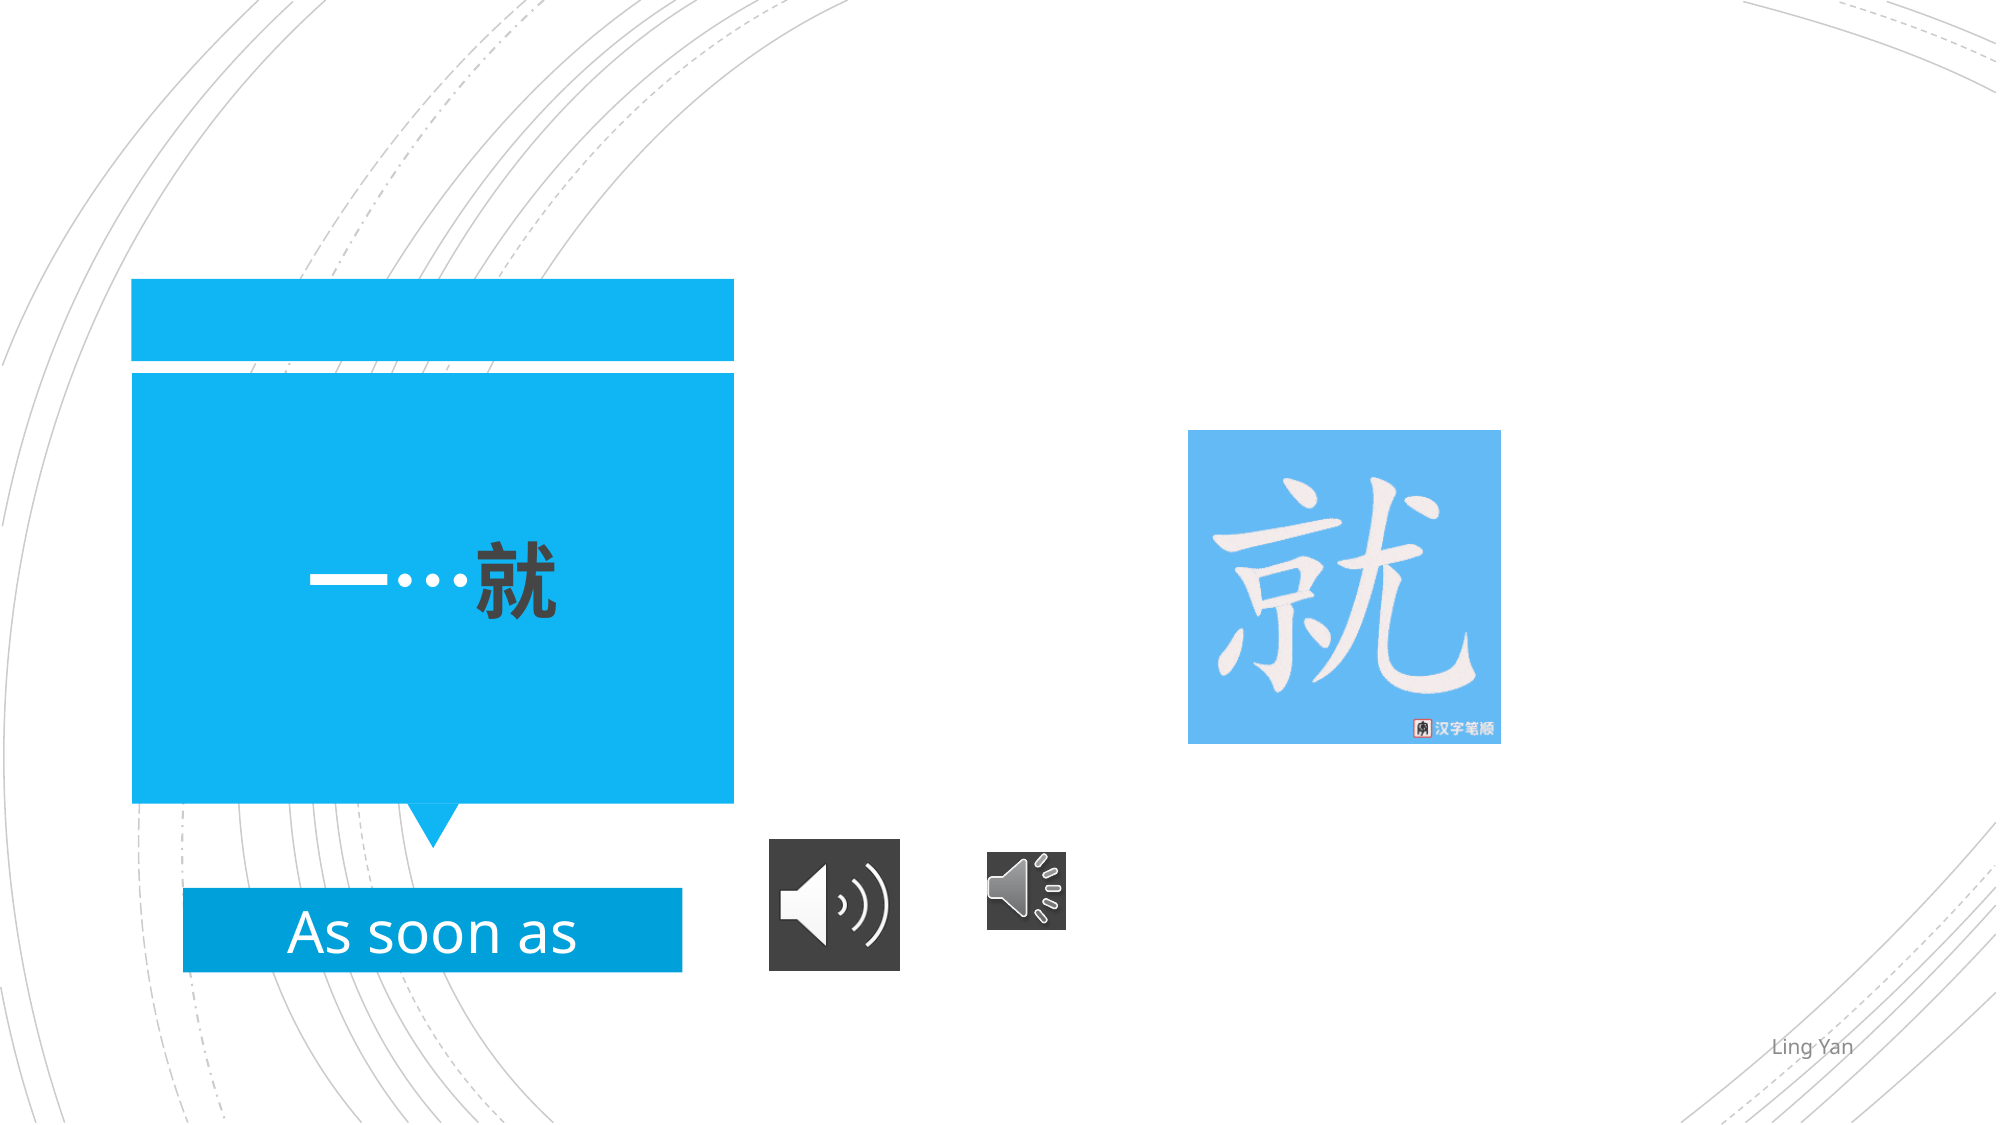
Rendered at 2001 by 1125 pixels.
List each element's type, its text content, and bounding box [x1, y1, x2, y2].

title 一…就 [145, 385, 720, 789]
footer Ling Yan [131, 1021, 1869, 1074]
picture [767, 838, 902, 973]
picture [986, 850, 1067, 931]
text_box As soon as [183, 887, 683, 973]
picture [1188, 430, 1502, 744]
